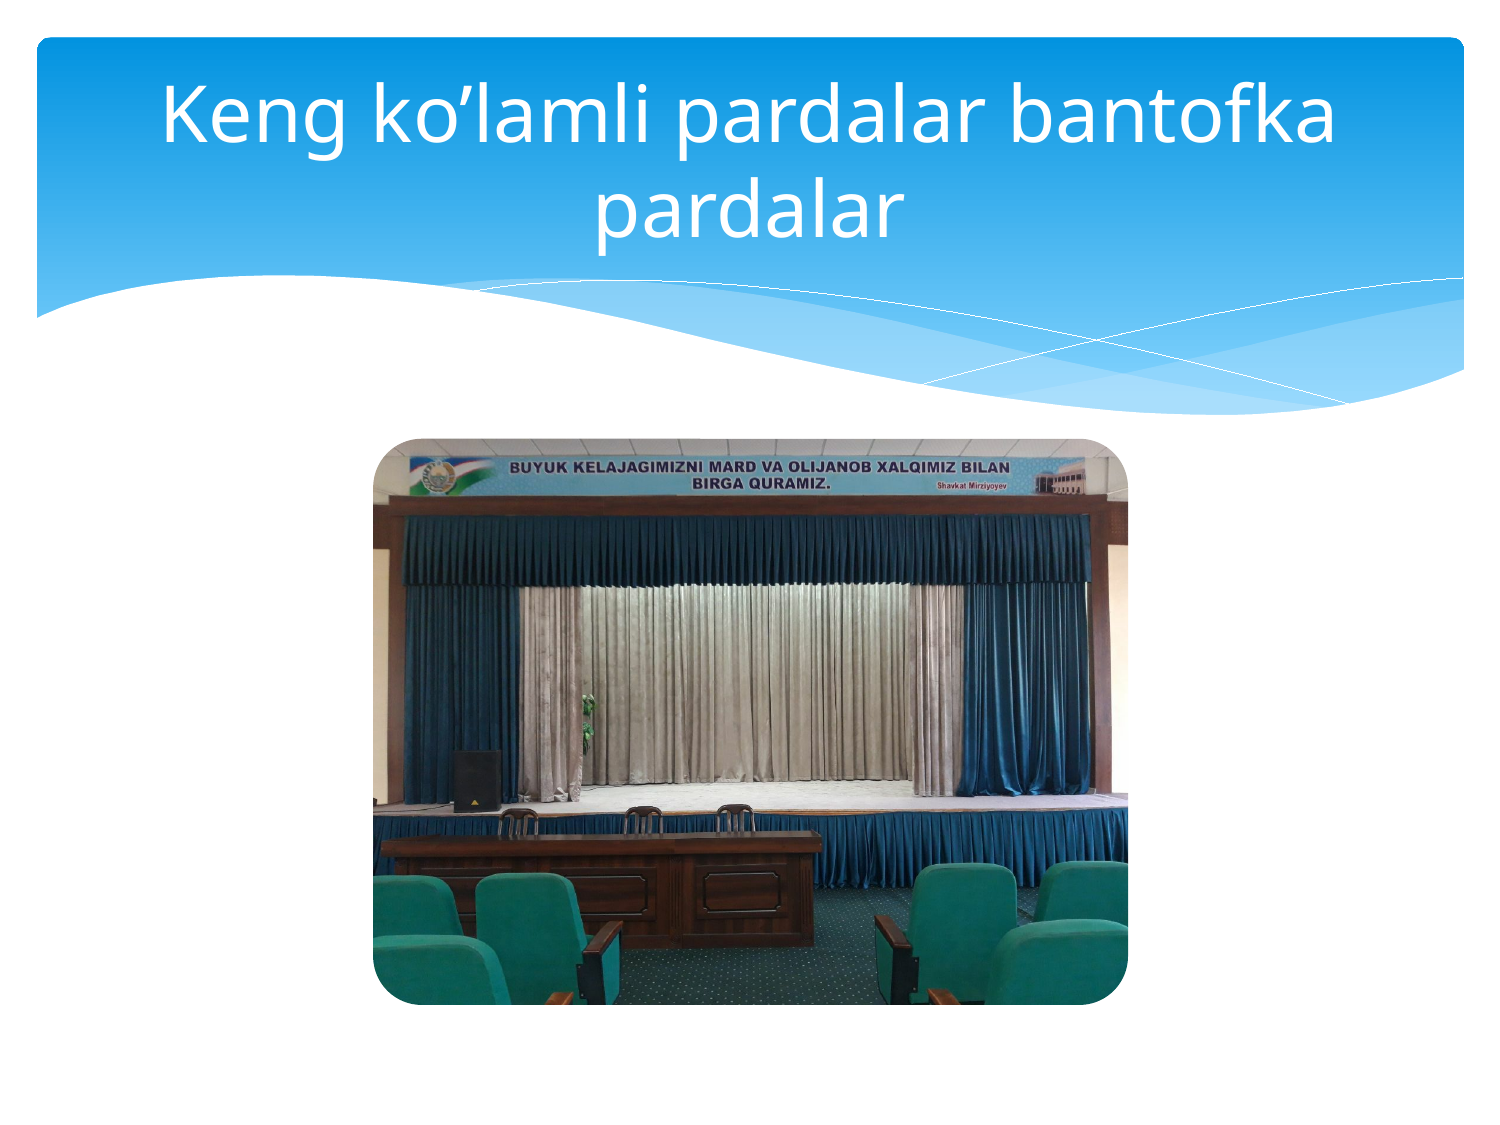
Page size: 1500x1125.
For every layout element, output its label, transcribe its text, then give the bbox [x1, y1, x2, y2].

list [372, 438, 1129, 1006]
title Keng ko’lamli pardalar bantofka pardalar [75, 55, 1425, 261]
